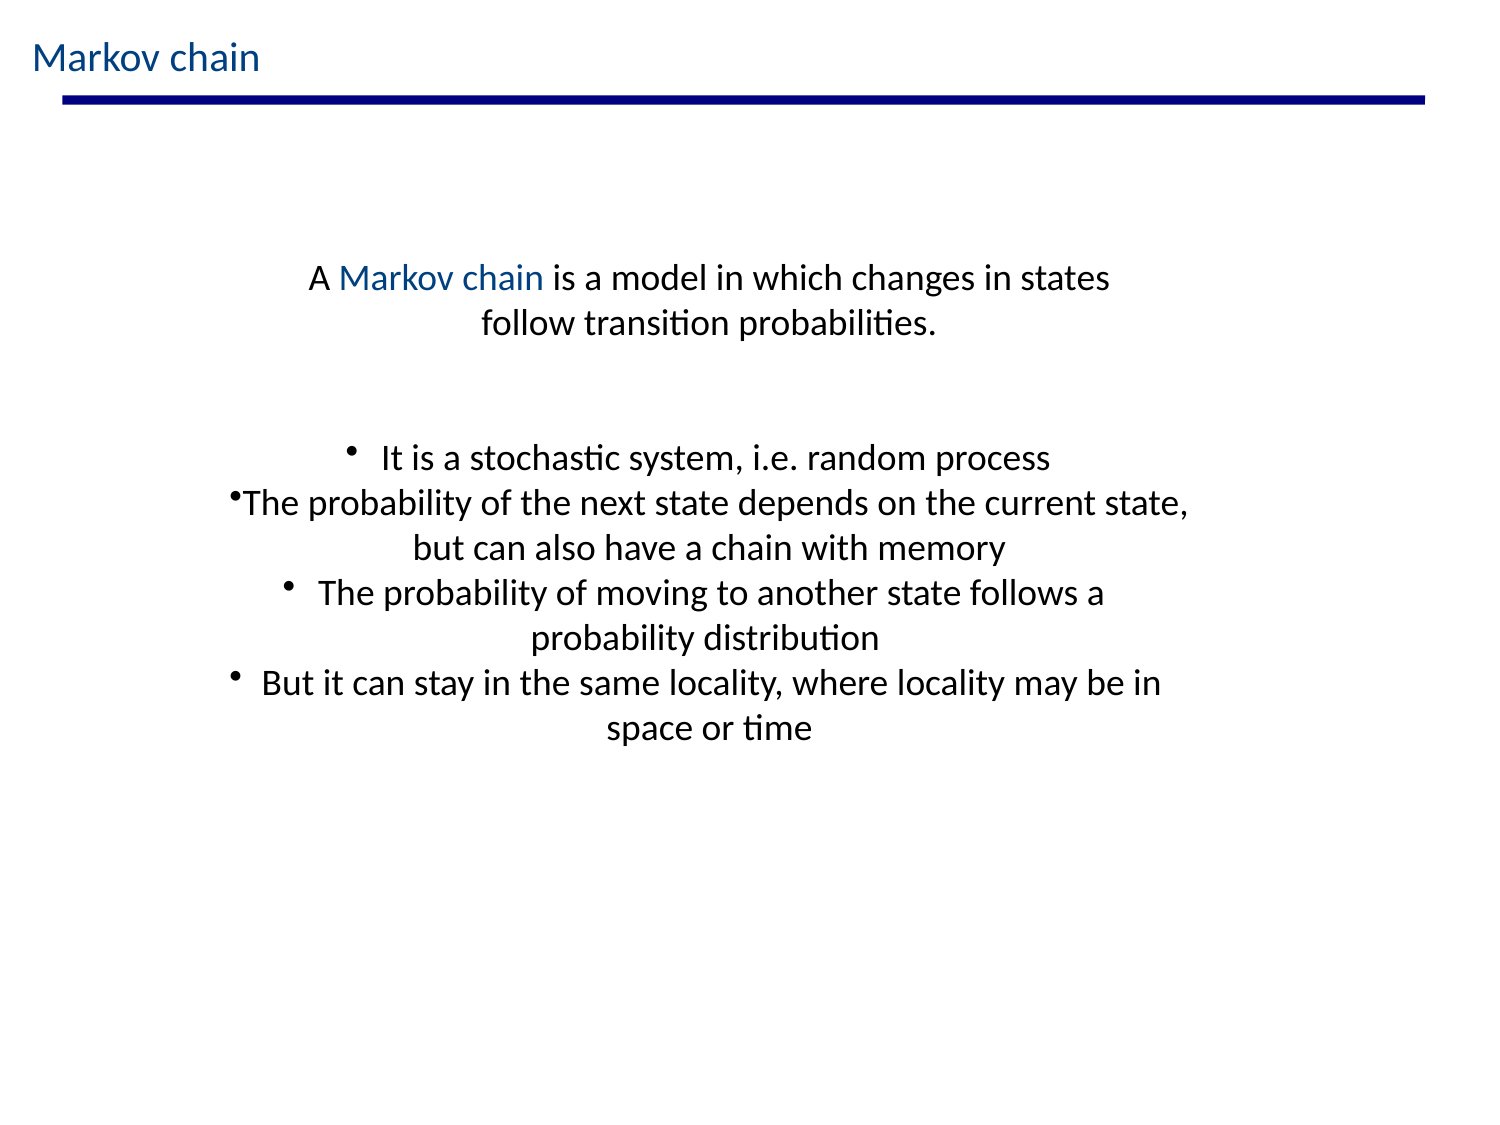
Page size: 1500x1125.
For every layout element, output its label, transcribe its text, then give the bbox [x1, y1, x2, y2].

text_box Markov chain [17, 22, 276, 88]
text_box A Markov chain is a model in which changes in states follow transition probabilities. It is a stochastic system, i.e. random process The probability of the next state depends on the current state, but can also have a chain with memory The probability of moving to another state follows a probability distribution But it can stay in the same locality, where locality may be in space or time [214, 245, 1205, 756]
